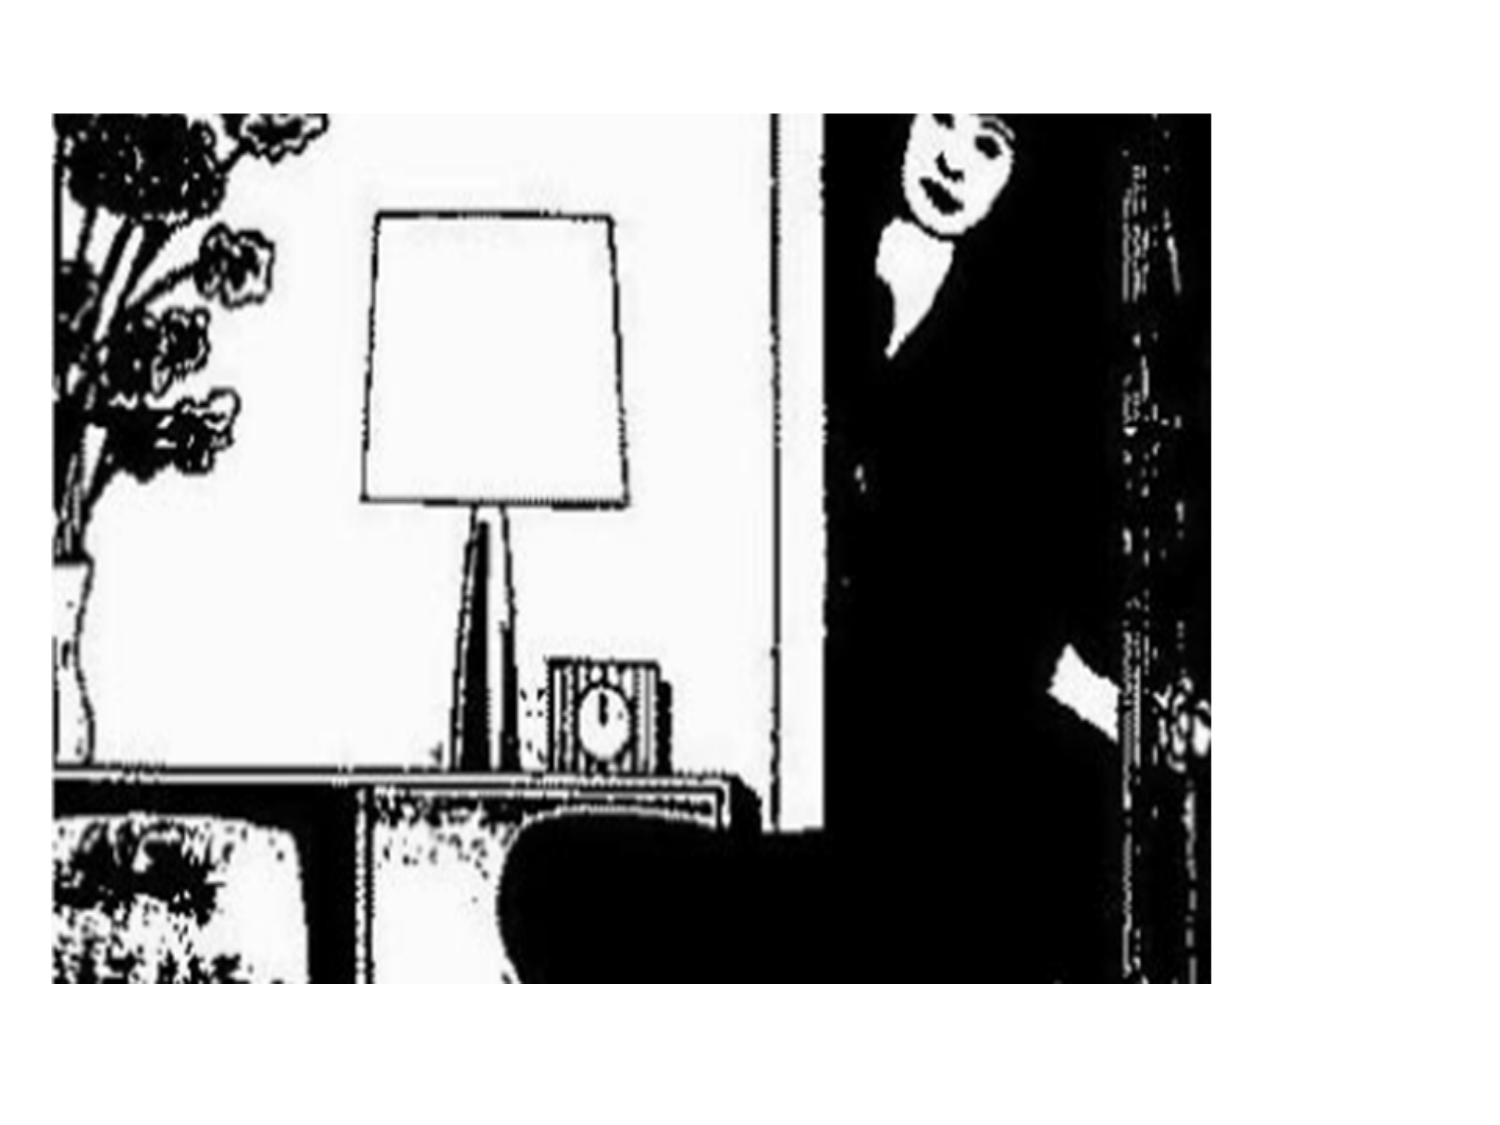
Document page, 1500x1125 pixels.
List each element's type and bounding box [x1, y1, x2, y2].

picture [49, 112, 1213, 984]
